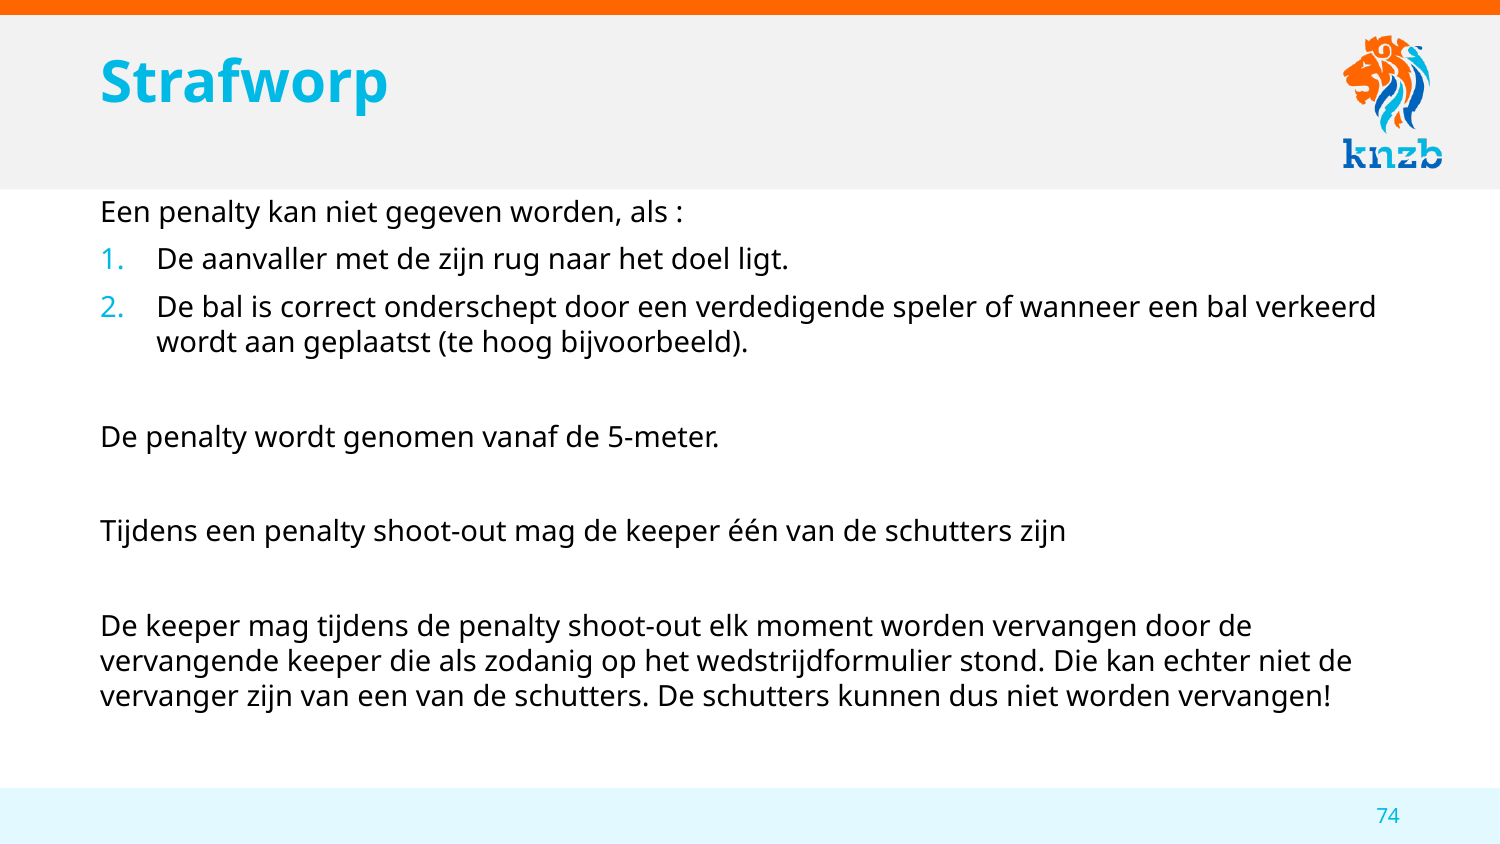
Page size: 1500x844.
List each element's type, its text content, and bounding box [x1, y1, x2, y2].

picture [1340, 32, 1444, 171]
list Een penalty kan niet gegeven worden, als : De aanvaller met de zijn rug naar het doel ligt. De bal is correct onderschept door een verdedigende speler of wanneer een bal verkeerd wordt aan geplaatst (te hoog bijvoorbeeld). De penalty wordt genomen vanaf de 5-meter. Tijdens een penalty shoot-out mag de keeper één van de schutters zijn De keeper mag tijdens de penalty shoot-out elk moment worden vervangen door de vervangende keeper die als zodanig op het wedstrijdformulier stond. Die kan echter niet de vervanger zijn van een van de schutters. De schutters kunnen dus niet worden vervangen! [100, 192, 1400, 805]
slide_number 74 [1045, 805, 1400, 839]
title Strafworp [100, 47, 1311, 192]
